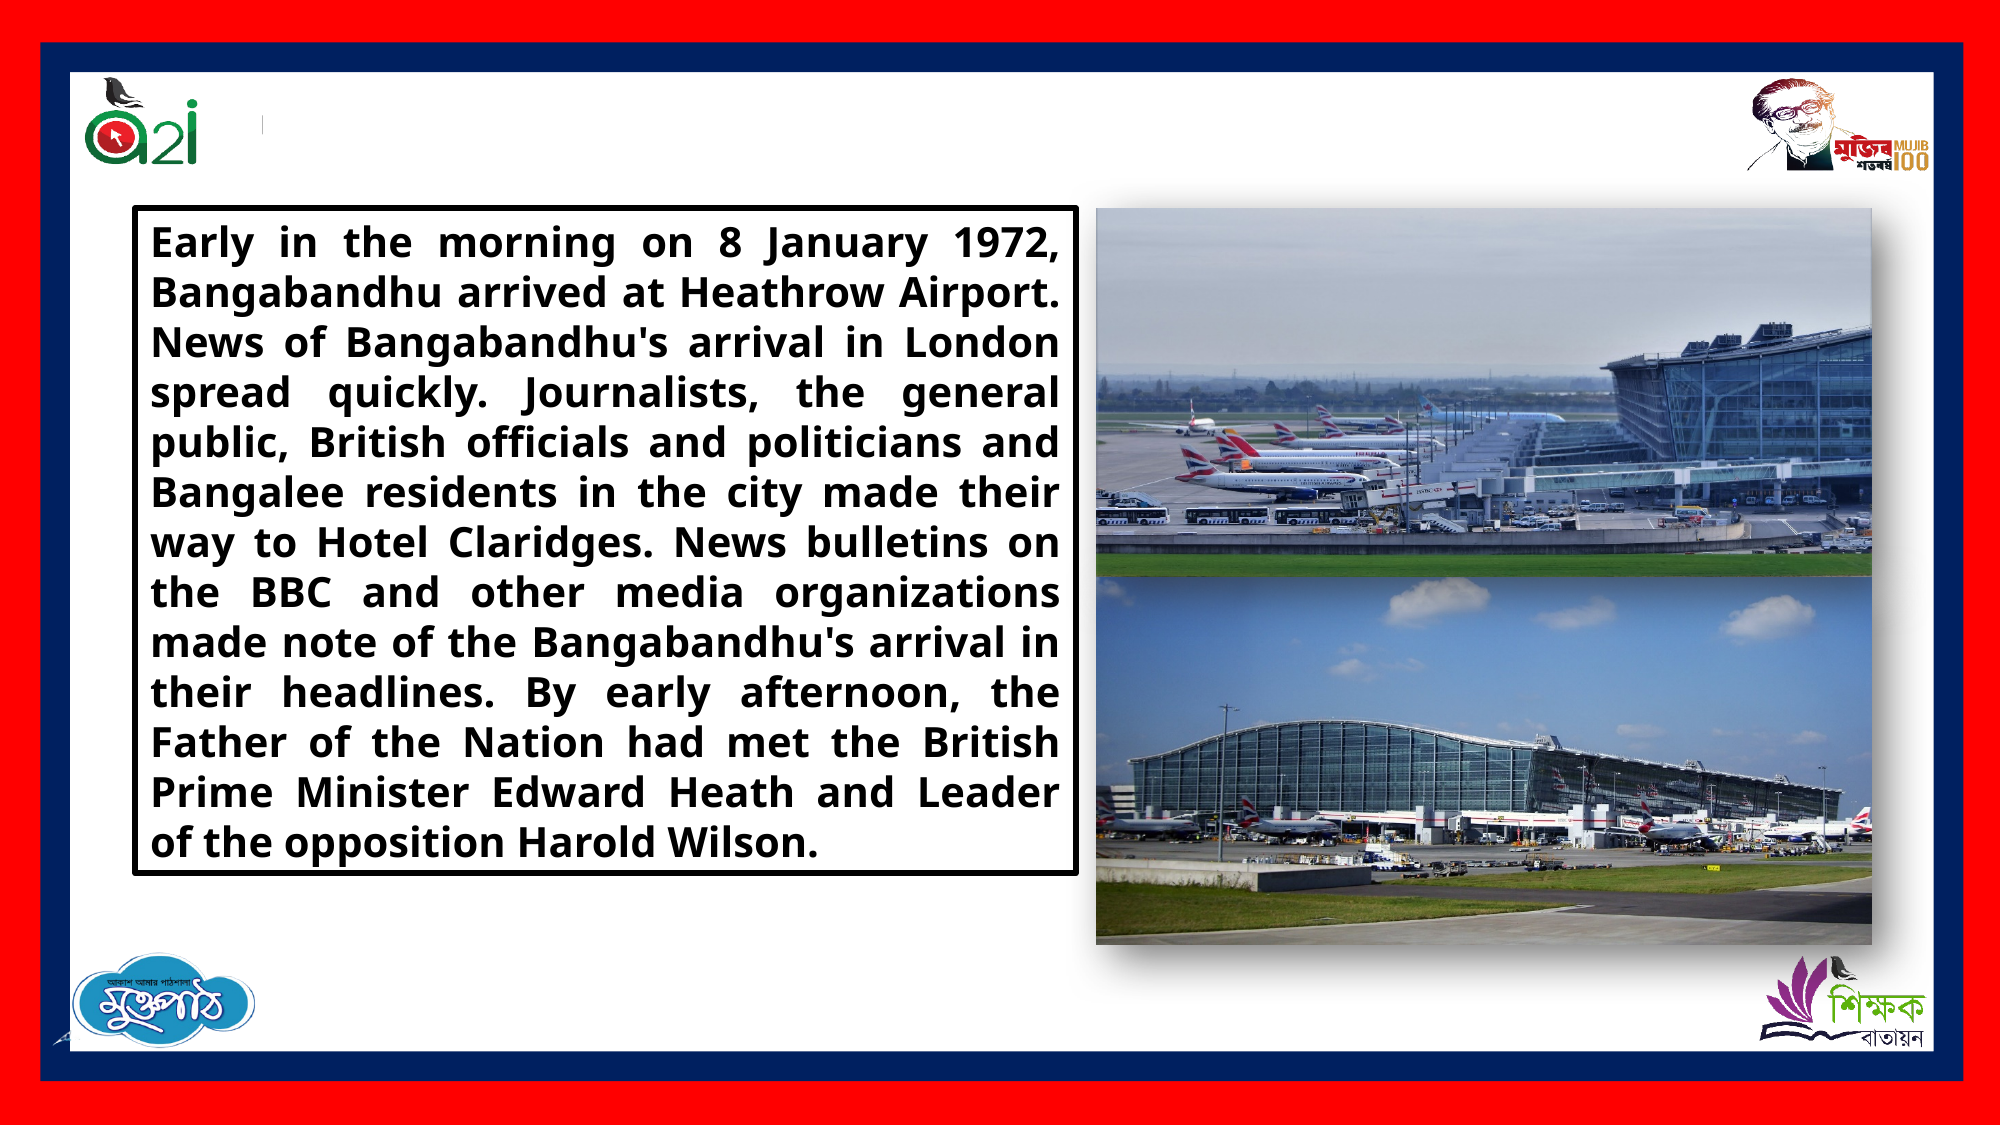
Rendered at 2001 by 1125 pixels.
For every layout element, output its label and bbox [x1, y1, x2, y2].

text_box [0, 0, 2000, 1125]
picture [26, 941, 265, 1064]
text_box [1095, 208, 1872, 945]
picture [1737, 69, 1937, 180]
picture [20, 55, 263, 166]
picture [1756, 950, 1931, 1050]
